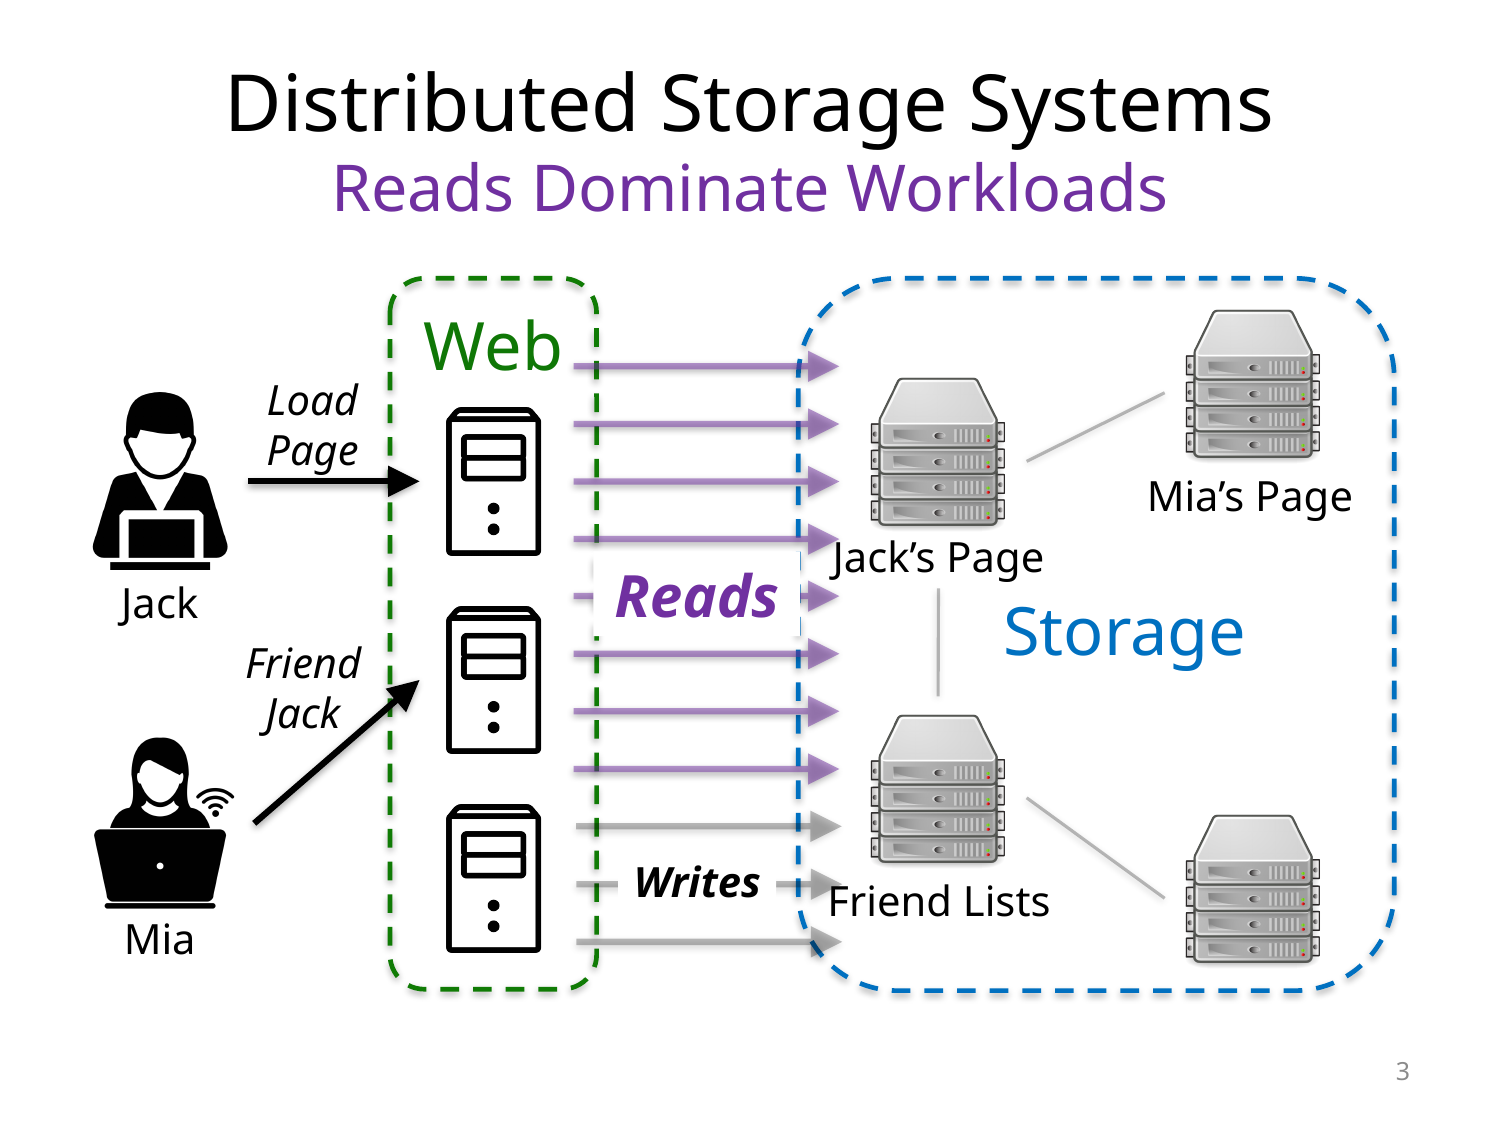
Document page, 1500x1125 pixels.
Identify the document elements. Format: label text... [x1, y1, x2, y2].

text_box Jack’s Page [843, 523, 1060, 589]
text_box Mia [109, 926, 211, 970]
text_box Friend Jack [230, 629, 377, 727]
text_box [798, 277, 1395, 977]
picture [1164, 303, 1342, 482]
picture [70, 392, 249, 571]
text_box Load Page [251, 366, 374, 480]
title Distributed Storage Systems Reads Dominate Workloads [75, 45, 1425, 233]
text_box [253, 679, 420, 824]
text_box Storage [988, 581, 1262, 676]
text_box Jack [106, 578, 214, 635]
slide_number 3 [1074, 1042, 1425, 1103]
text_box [573, 365, 840, 770]
text_box Mia’s Page [1131, 462, 1368, 528]
picture [1164, 809, 1342, 988]
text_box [1026, 392, 1165, 462]
picture [849, 372, 1027, 551]
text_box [575, 826, 843, 943]
text_box [797, 773, 844, 825]
text_box Friend Lists [847, 895, 1066, 933]
text_box [822, 907, 1161, 992]
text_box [389, 278, 597, 990]
picture [64, 728, 255, 919]
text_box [1026, 797, 1165, 899]
picture [849, 708, 1027, 887]
